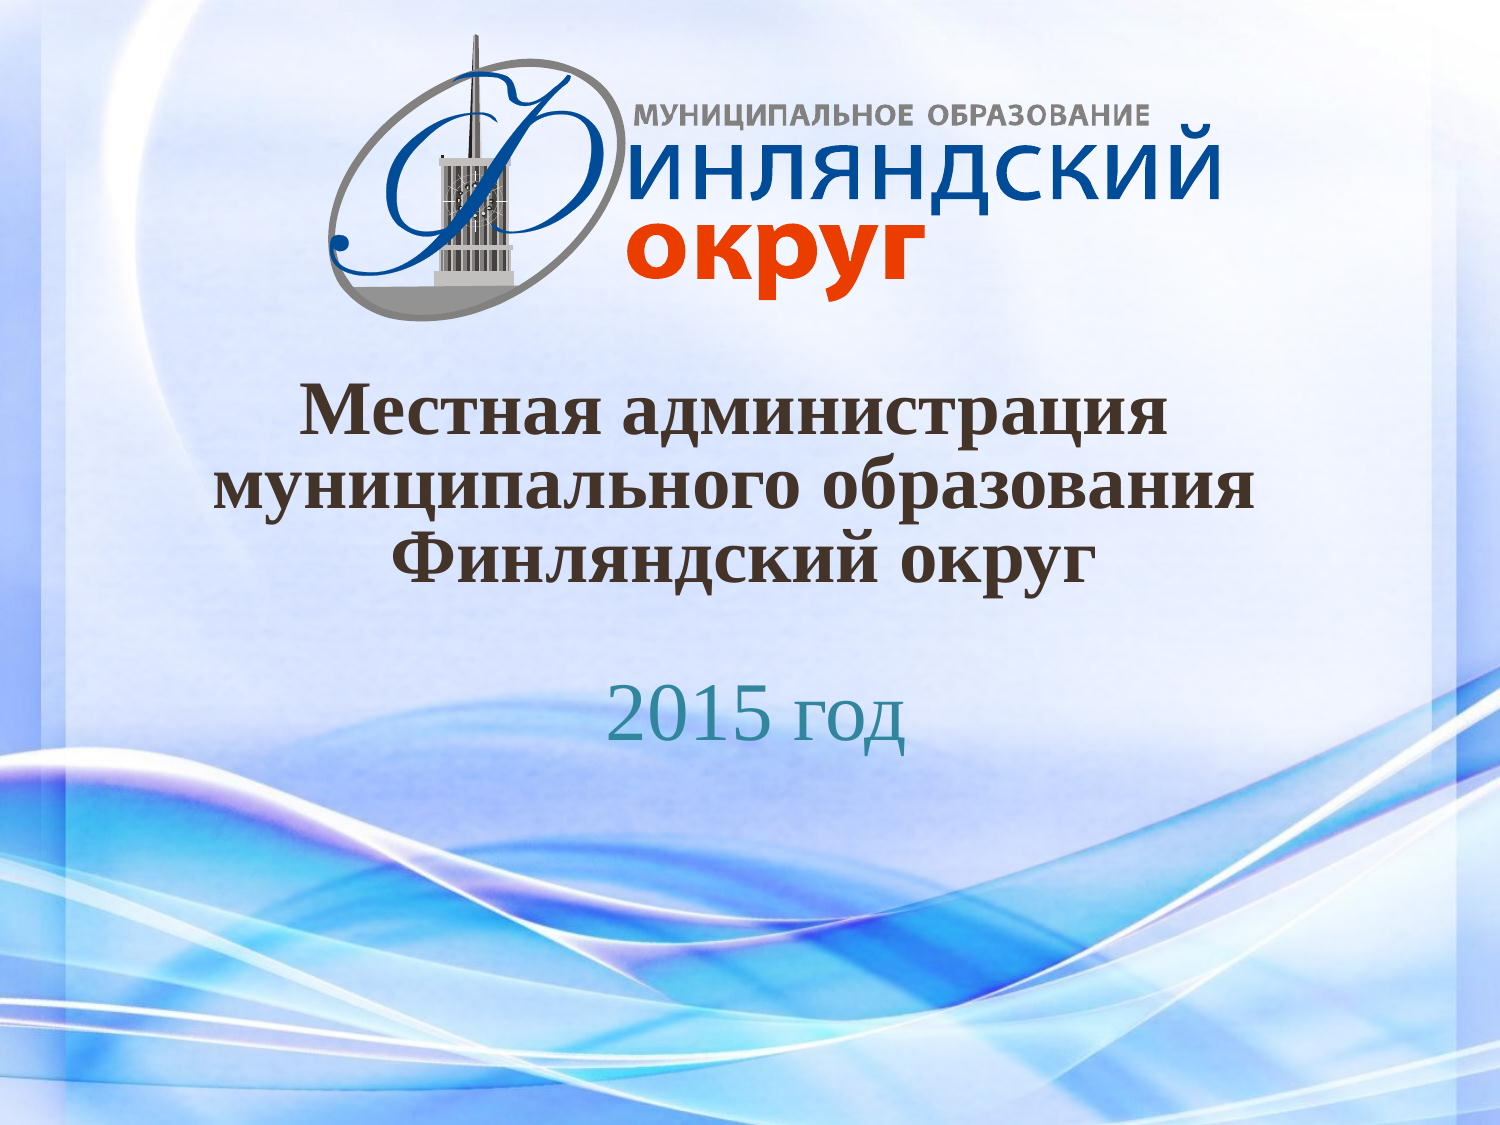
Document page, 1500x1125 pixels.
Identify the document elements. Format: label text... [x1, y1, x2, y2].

subtitle 2015 год [112, 668, 1401, 965]
title Местная администрация муниципального образования Финляндский округ [100, 349, 1389, 646]
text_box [324, 30, 1223, 327]
picture [0, 0, 1500, 1125]
